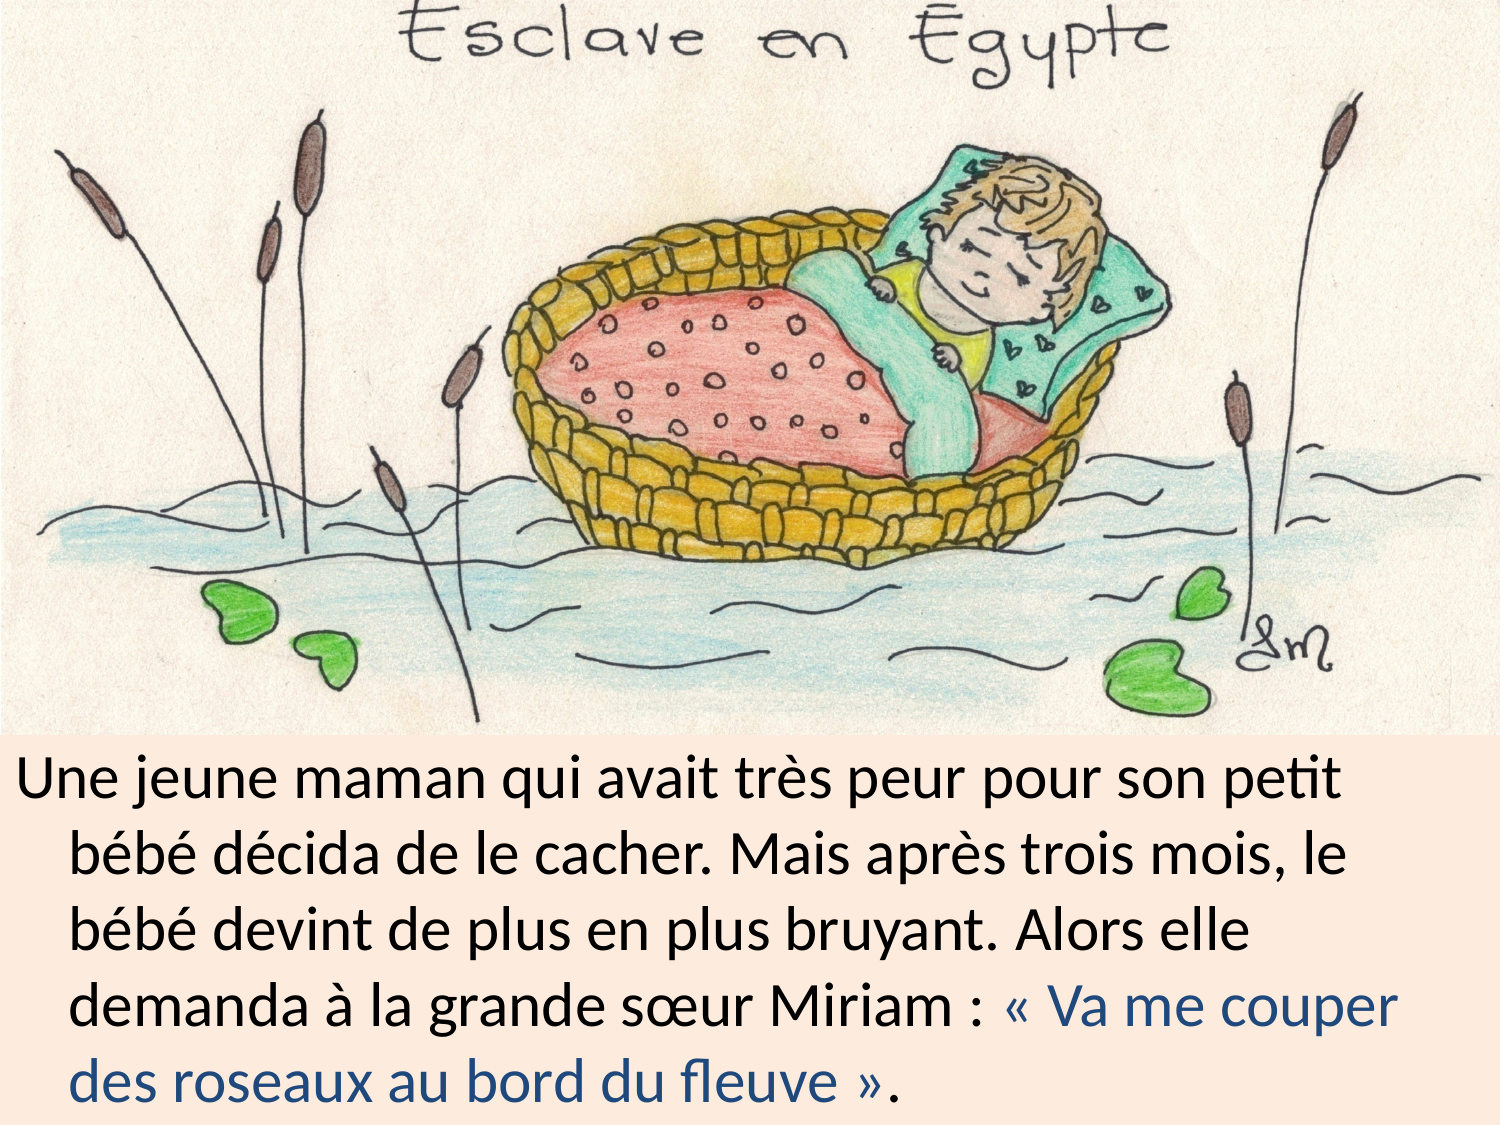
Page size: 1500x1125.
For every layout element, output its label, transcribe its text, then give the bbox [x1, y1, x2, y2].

list Une jeune maman qui avait très peur pour son petit bébé décida de le cacher. Mais après trois mois, le bébé devint de plus en plus bruyant. Alors elle demanda à la grande sœur Miriam : « Va me couper des roseaux au bord du fleuve ». [0, 742, 1500, 1125]
picture [0, 0, 1500, 735]
